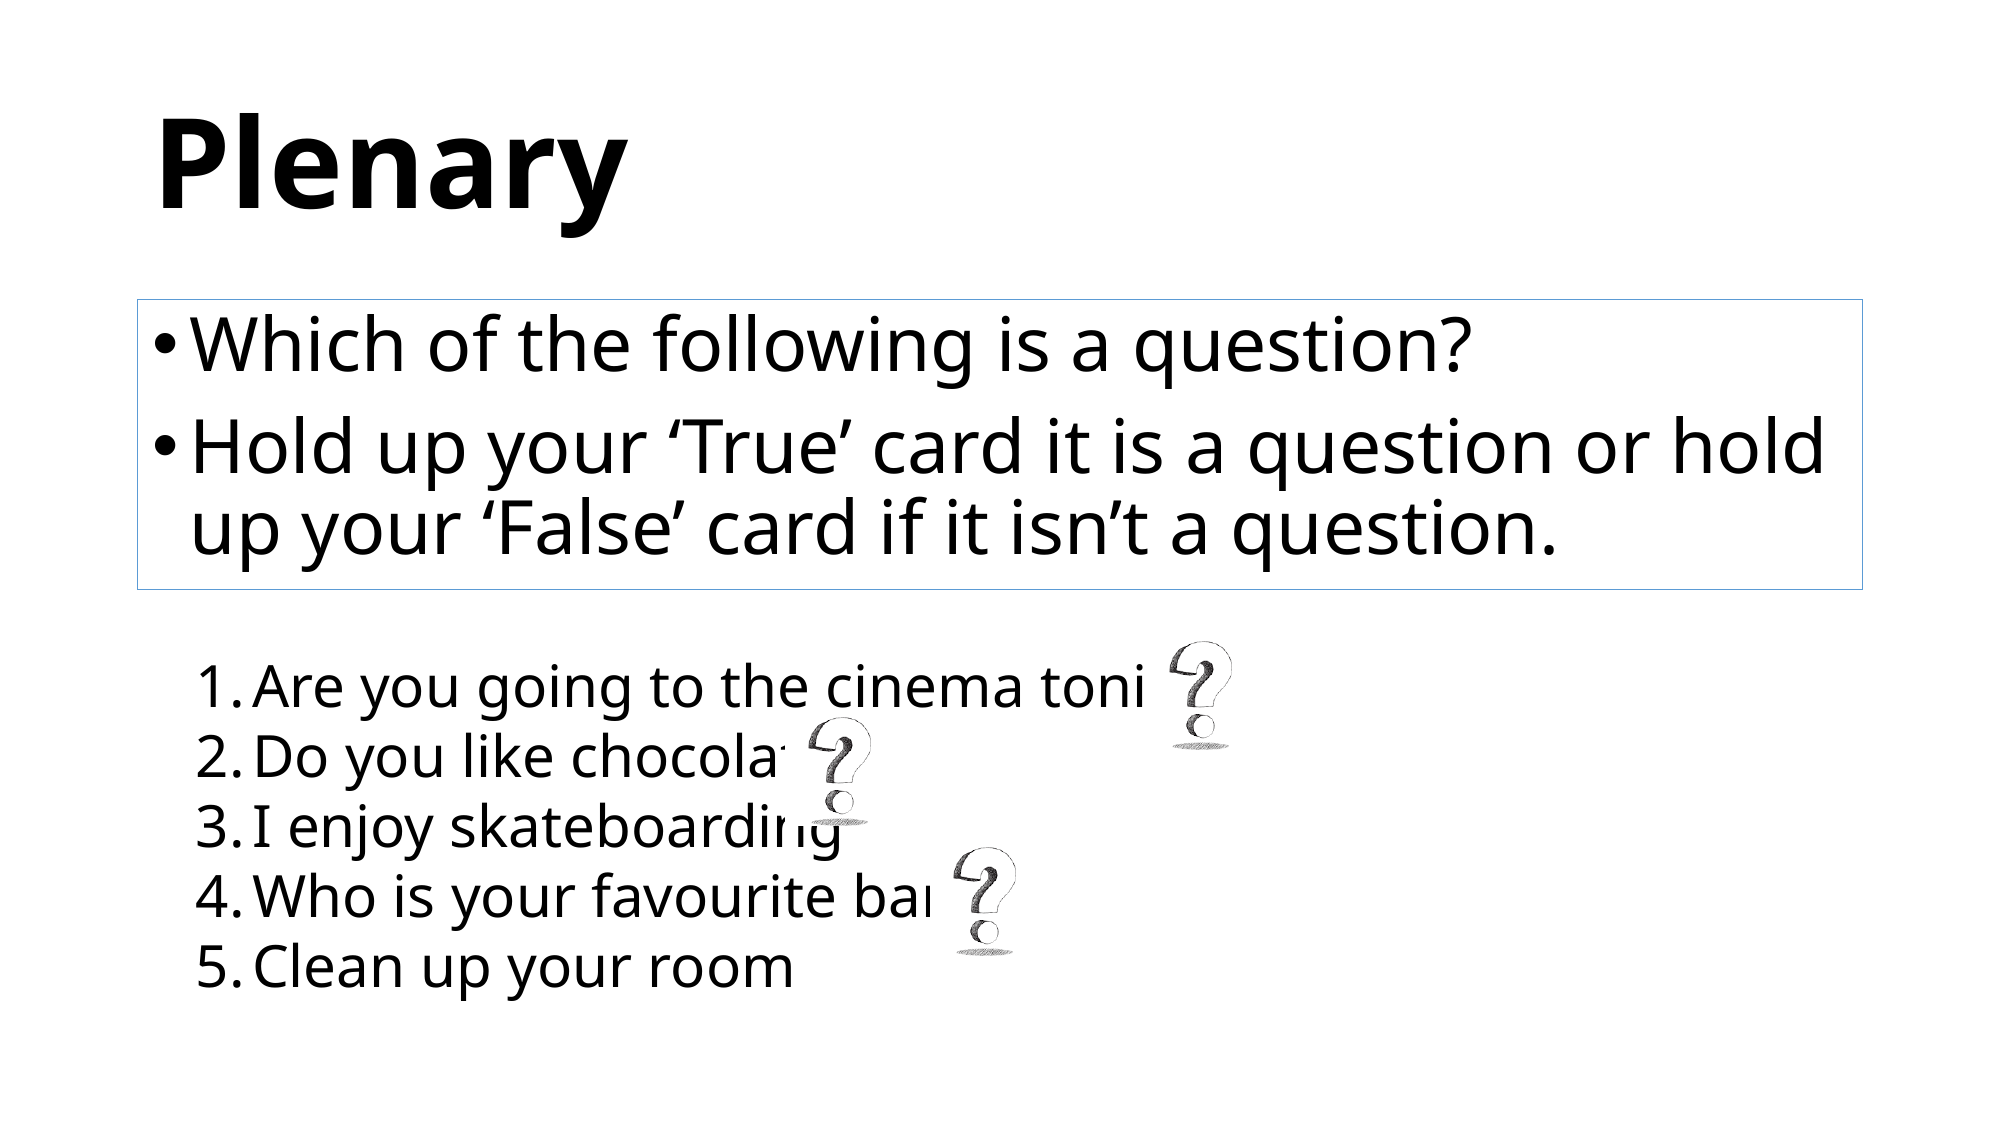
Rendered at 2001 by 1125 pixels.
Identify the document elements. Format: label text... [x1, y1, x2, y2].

list Which of the following is a question? Hold up your ‘True’ card it is a question or hold up your ‘False’ card if it isn’t a question. [137, 299, 1863, 590]
picture [929, 847, 1039, 956]
text_box Are you going to the cinema tonight Do you like chocolate I enjoy skateboarding Who is your favourite band Clean up your room [181, 641, 1788, 1007]
title Plenary [137, 59, 1863, 278]
picture [1146, 641, 1255, 750]
picture [785, 717, 894, 826]
